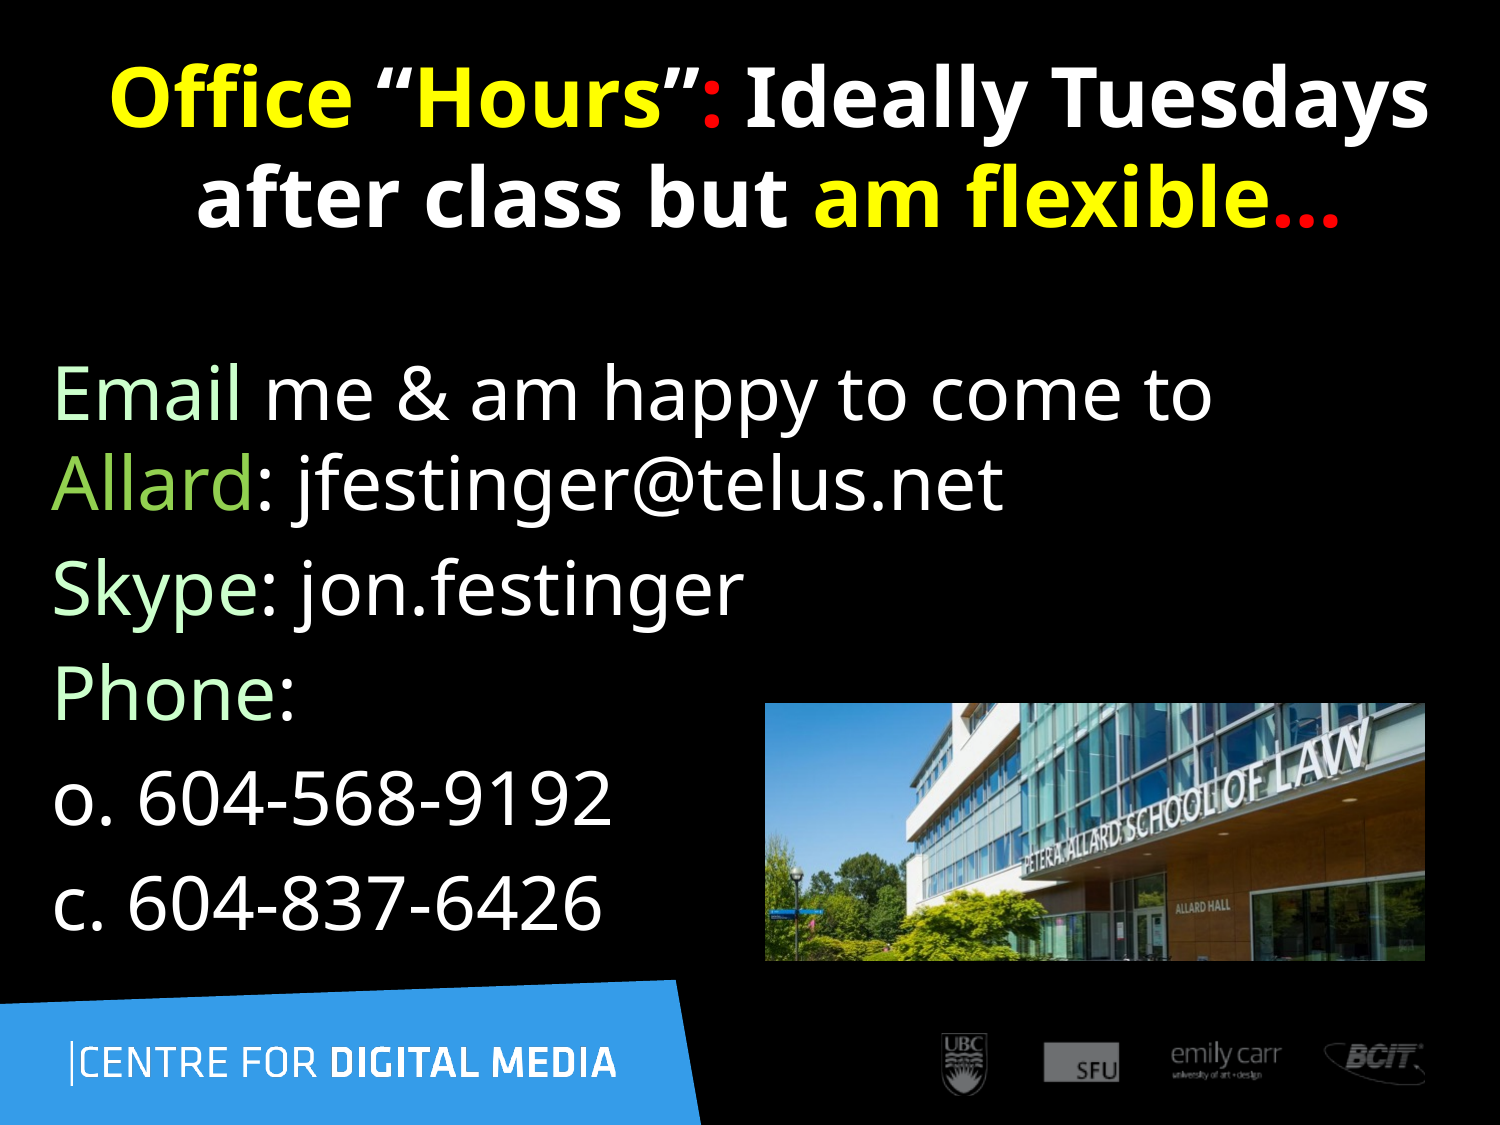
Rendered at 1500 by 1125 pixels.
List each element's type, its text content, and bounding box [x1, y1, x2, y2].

list Email me & am happy to come to Allard: jfestinger@telus.net Skype: jon.festinger Phone: o. 604-568-9192 c. 604-837-6426 [38, 332, 1473, 1065]
title Office “Hours”: Ideally Tuesdays after class but am flexible… [38, 0, 1500, 290]
picture [764, 702, 1426, 961]
